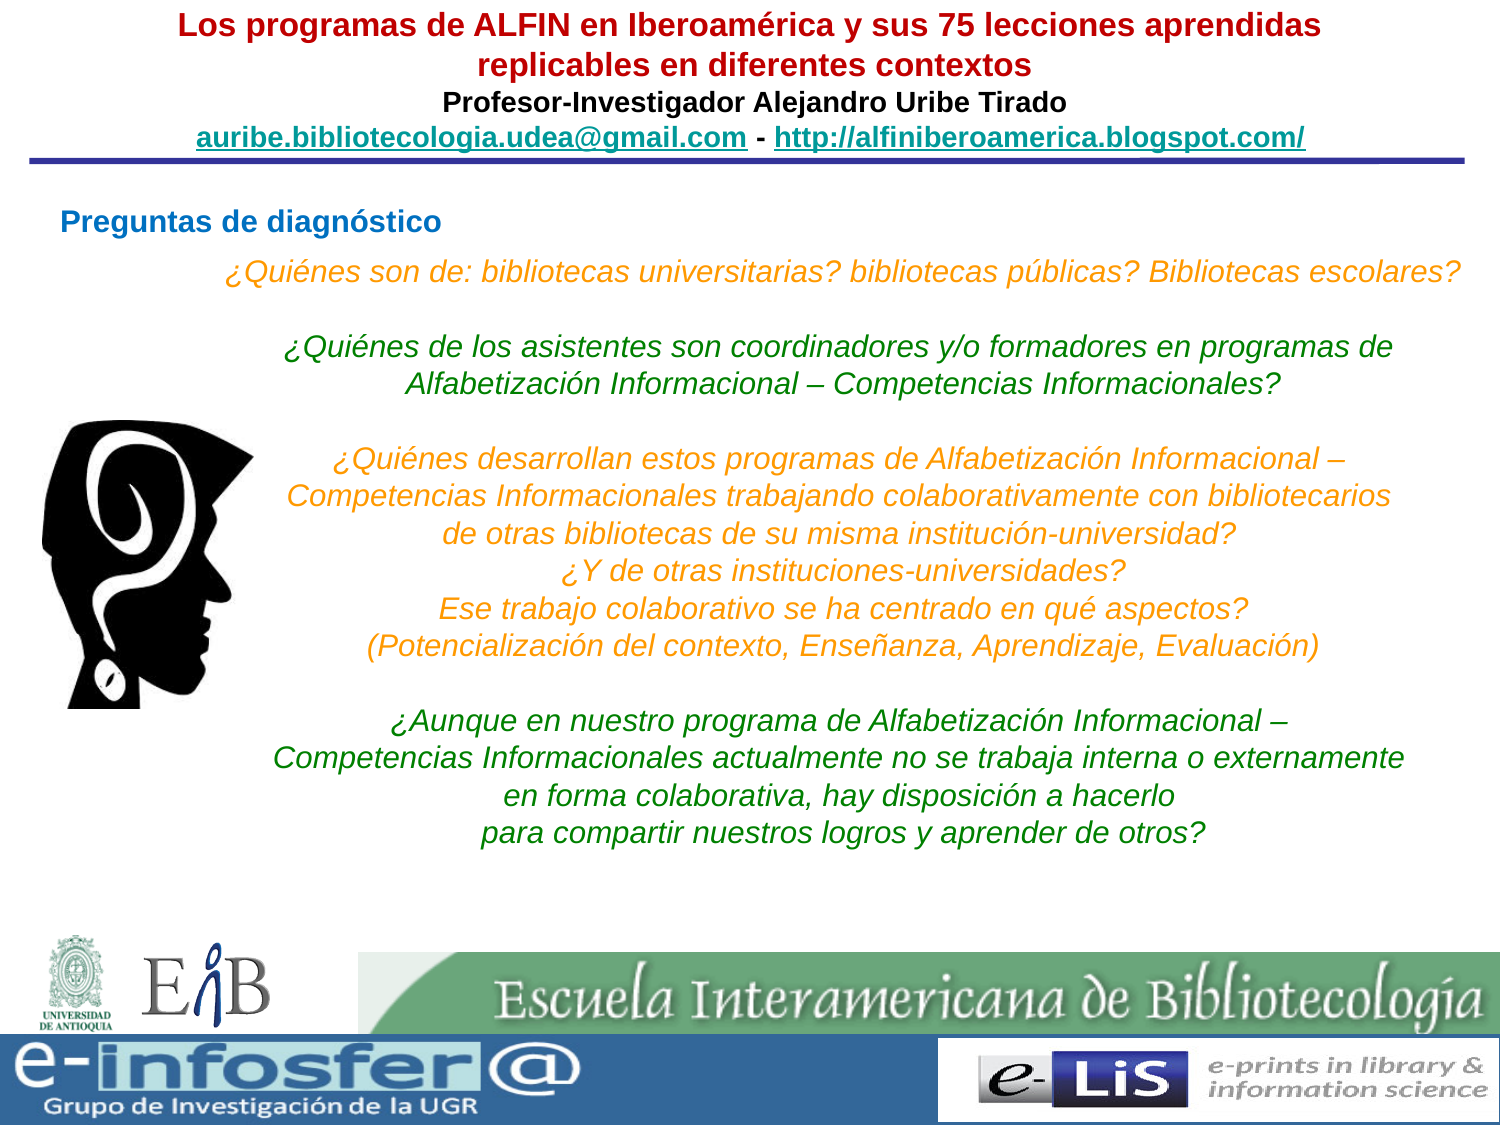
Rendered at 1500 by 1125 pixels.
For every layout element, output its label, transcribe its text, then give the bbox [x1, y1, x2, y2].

text_box Los programas de ALFIN en Iberoamérica y sus 75 lecciones aprendidas replicables en diferentes contextos Profesor-Investigador Alejandro Uribe Tirado auribe.bibliotecologia.udea@gmail.com - http://alfiniberoamerica.blogspot.com/ [39, 0, 1471, 161]
text_box Preguntas de diagnóstico [45, 193, 979, 359]
picture [41, 420, 255, 709]
picture [0, 935, 1500, 1125]
text_box ¿Quiénes son de: bibliotecas universitarias? bibliotecas públicas? Bibliotecas escolares? ¿Quiénes de los asistentes son coordinadores y/o formadores en programas de Alfabetización Informacional – Competencias Informacionales? ¿Quiénes desarrollan estos programas de Alfabetización Informacional – Competencias Informacionales trabajando colaborativamente con bibliotecarios de otras bibliotecas de su misma institución-universidad? ¿Y de otras instituciones-universidades? Ese trabajo colaborativo se ha centrado en qué aspectos? (Potencialización del contexto, Enseñanza, Aprendizaje, Evaluación) ¿Aunque en nuestro programa de Alfabetización Informacional – Competencias Informacionales actualmente no se trabaja interna o externamente en forma colaborativa, hay disposición a hacerlo para compartir nuestros logros y aprender de otros? [206, 243, 1483, 895]
